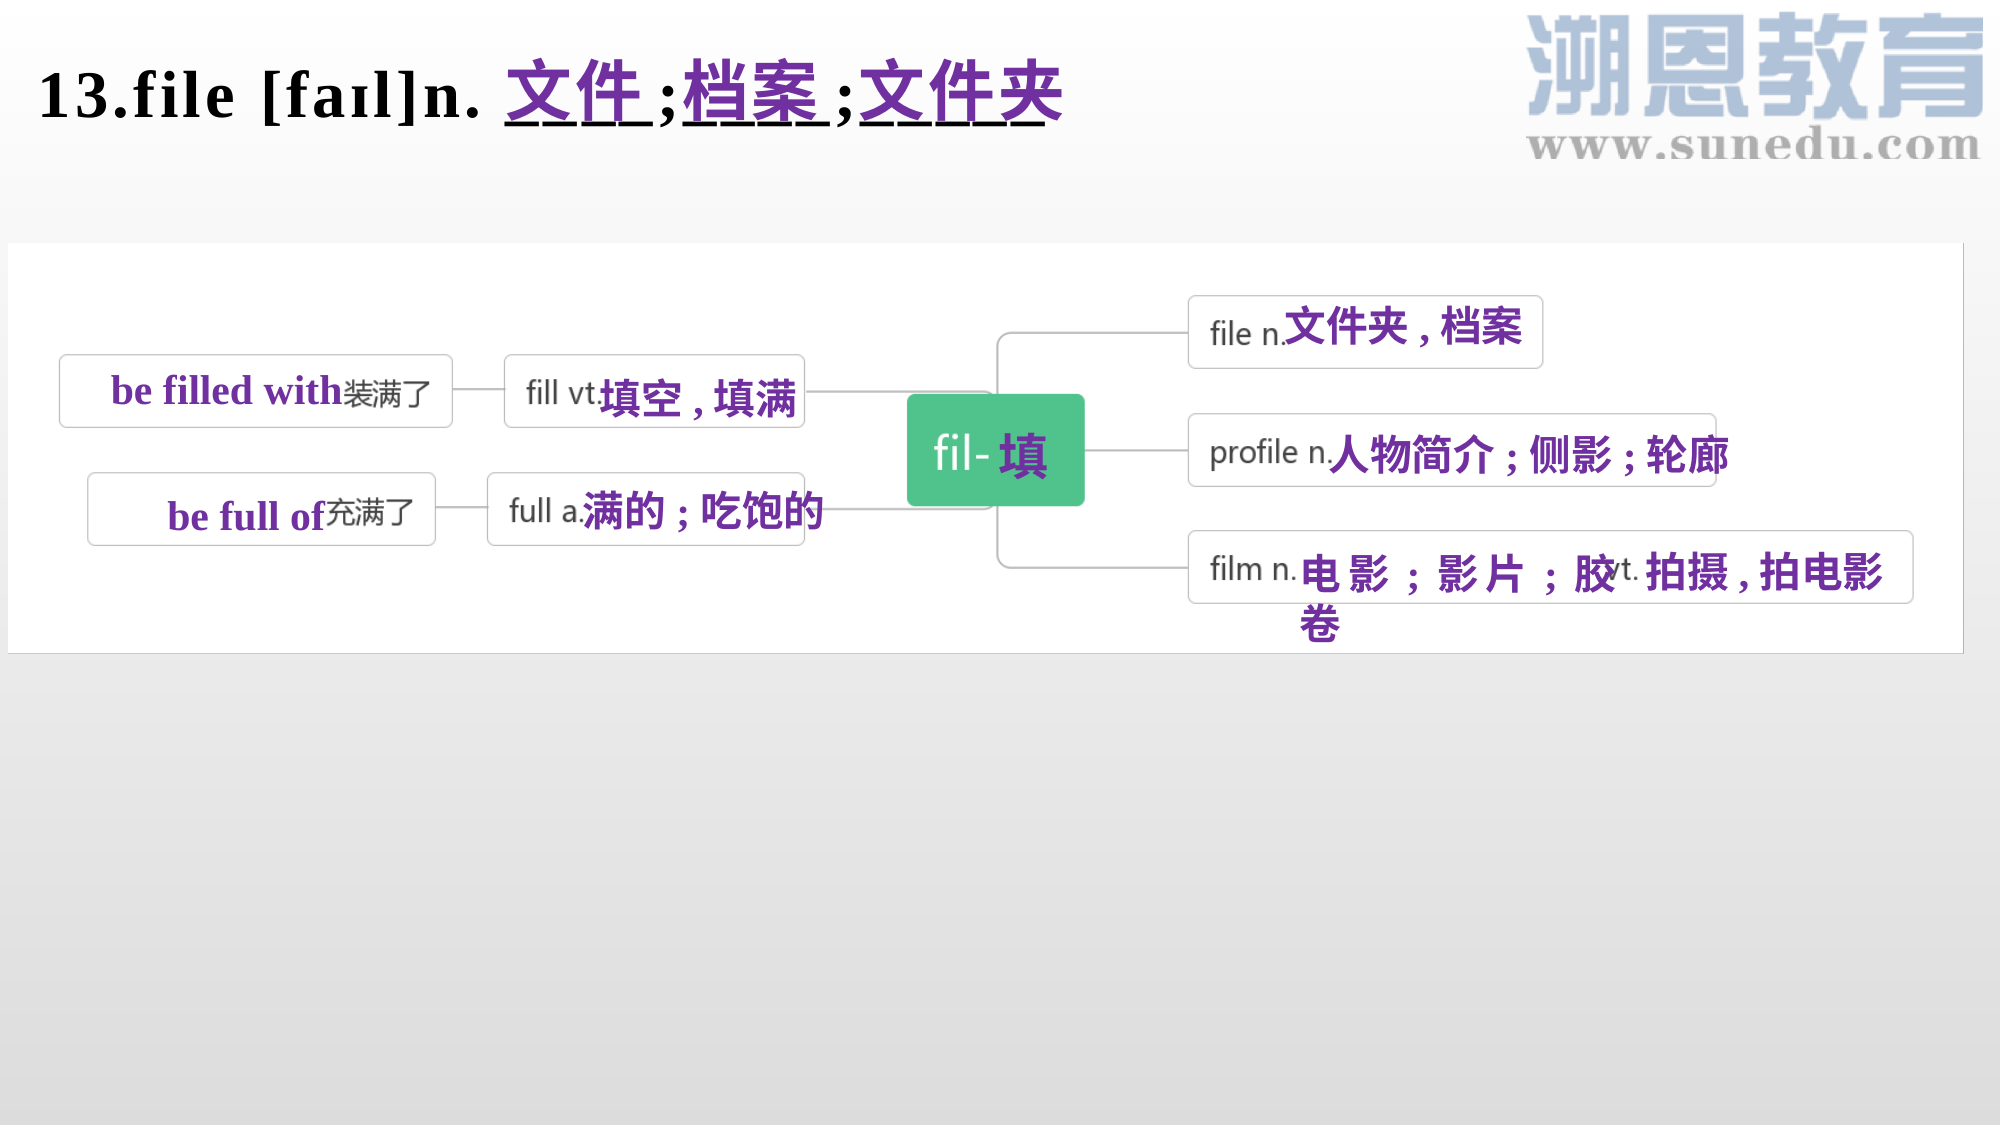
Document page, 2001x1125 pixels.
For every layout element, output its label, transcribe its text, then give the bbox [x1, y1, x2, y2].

text_box 13.file [faɪl]n. ____;____;_____ [20, 44, 1962, 243]
picture [8, 243, 1976, 655]
picture [1524, 10, 1983, 159]
text_box 文件 档案 文件夹 [490, 41, 1255, 136]
